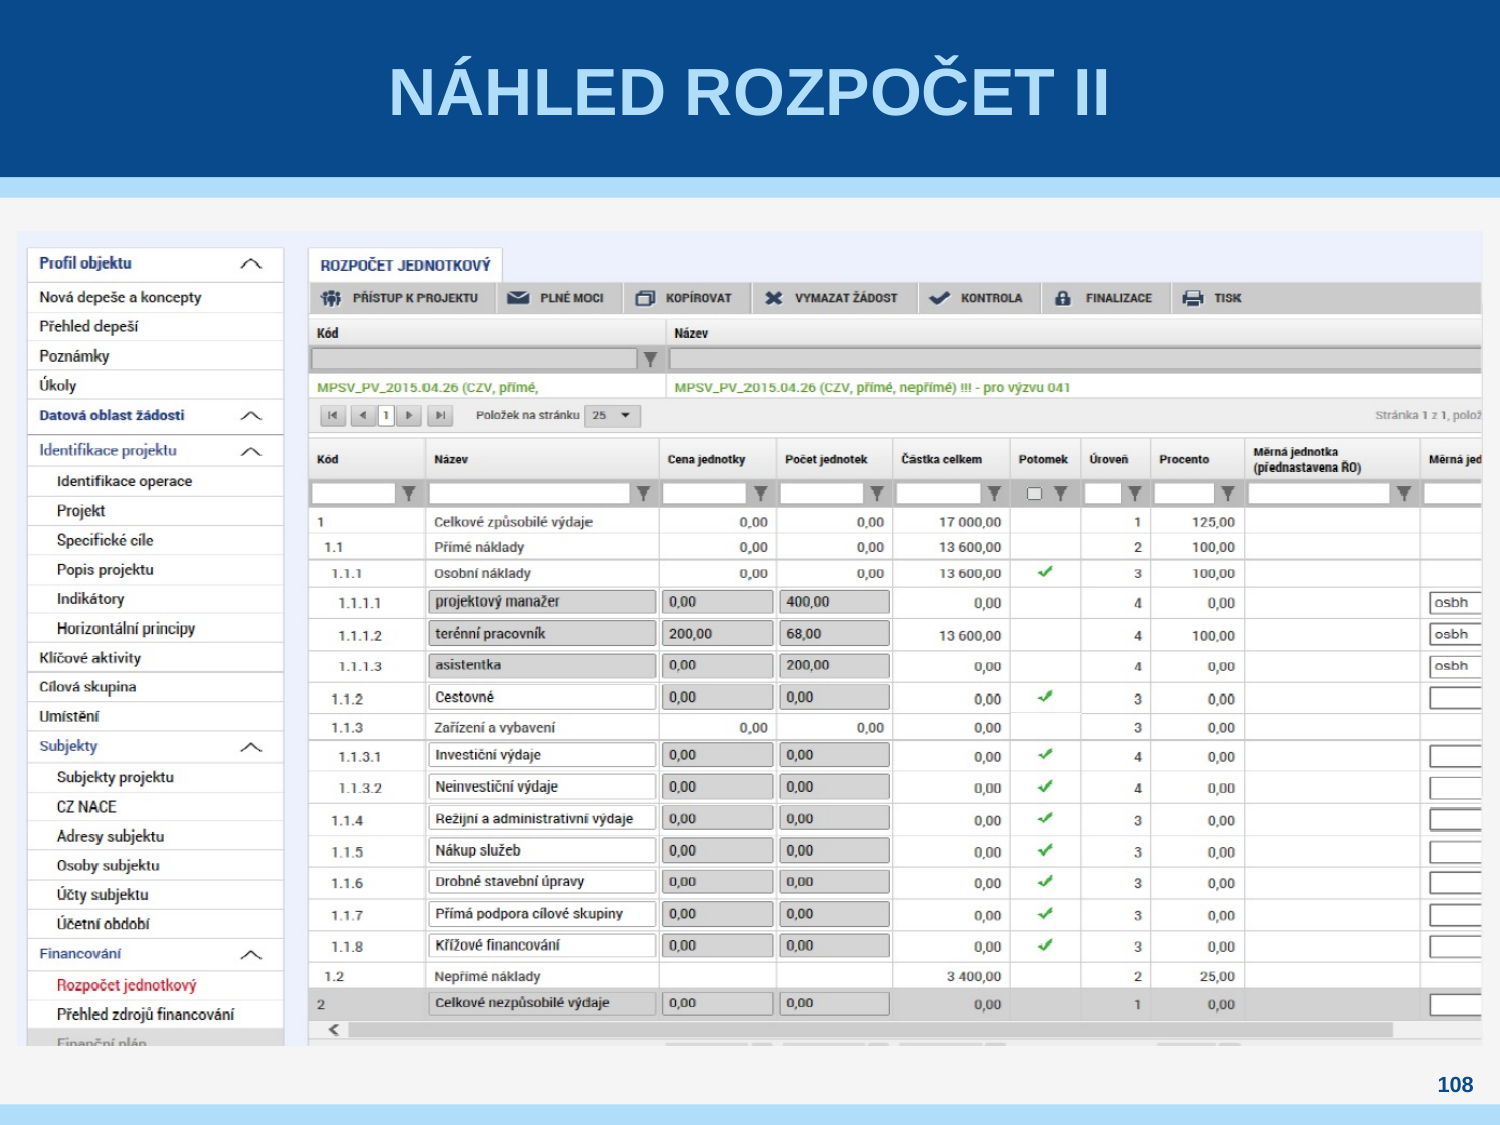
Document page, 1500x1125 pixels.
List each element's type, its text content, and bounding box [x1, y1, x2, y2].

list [17, 231, 1483, 1046]
slide_number 108 [1417, 1068, 1495, 1099]
title Náhled rozpočet ii [59, 0, 1441, 178]
